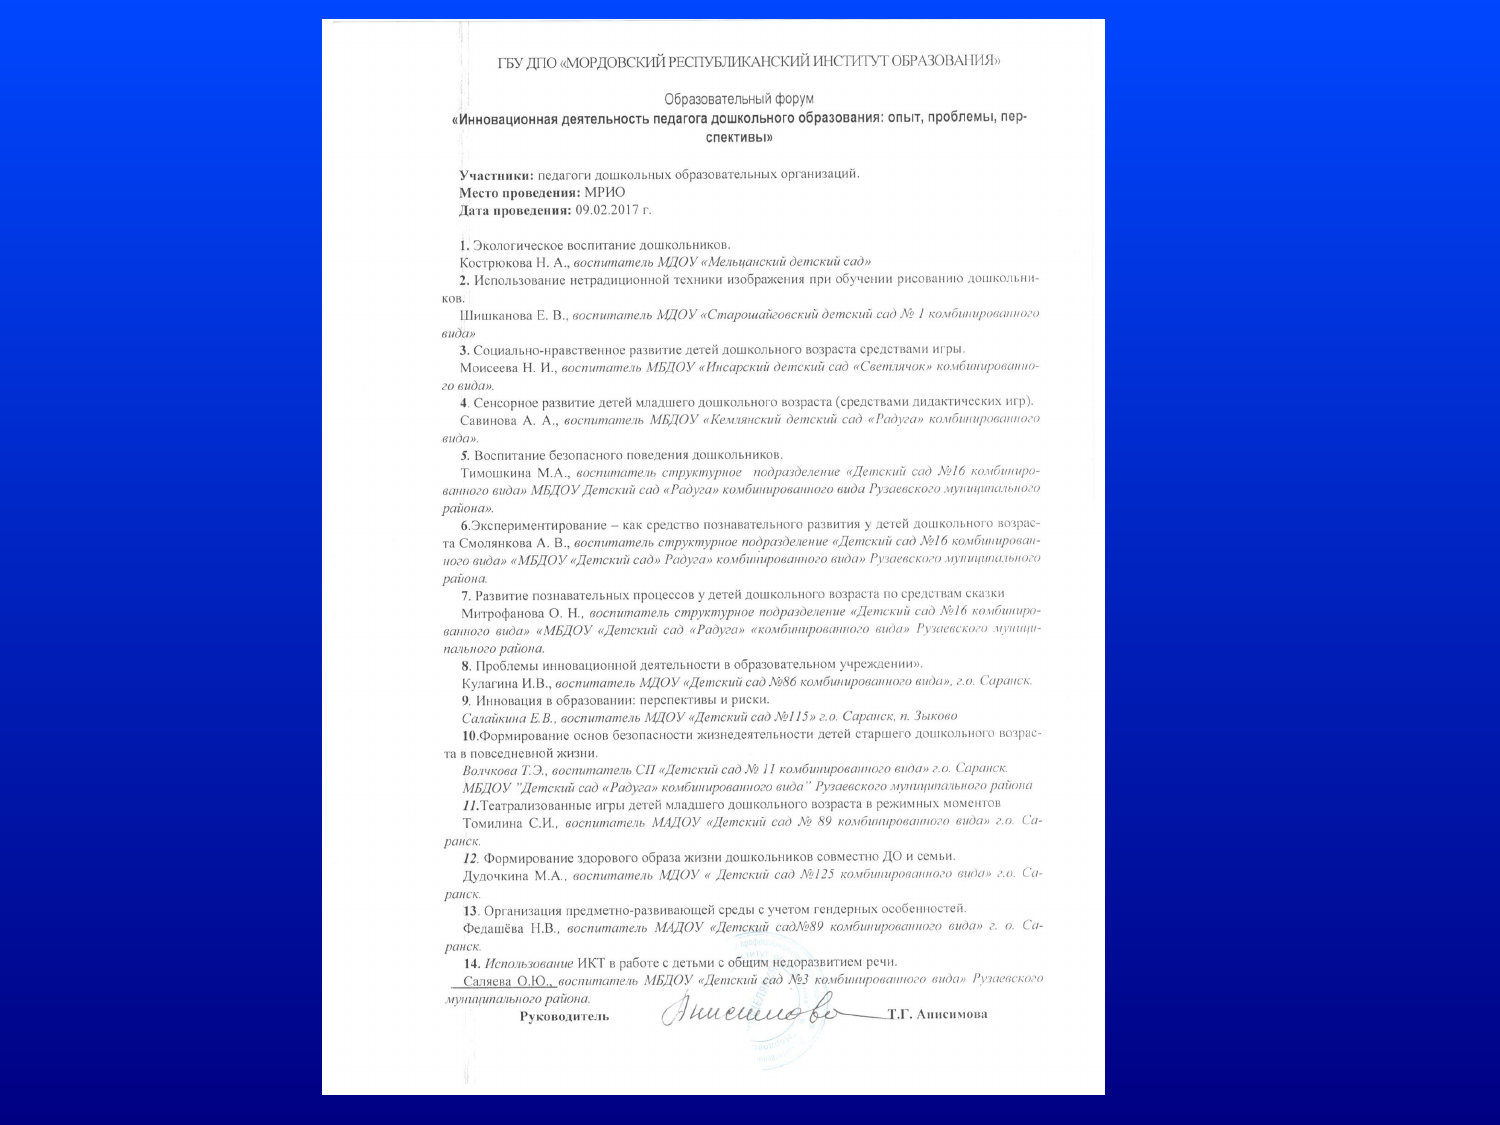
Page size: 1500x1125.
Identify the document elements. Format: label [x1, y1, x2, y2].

picture [321, 18, 1105, 1096]
